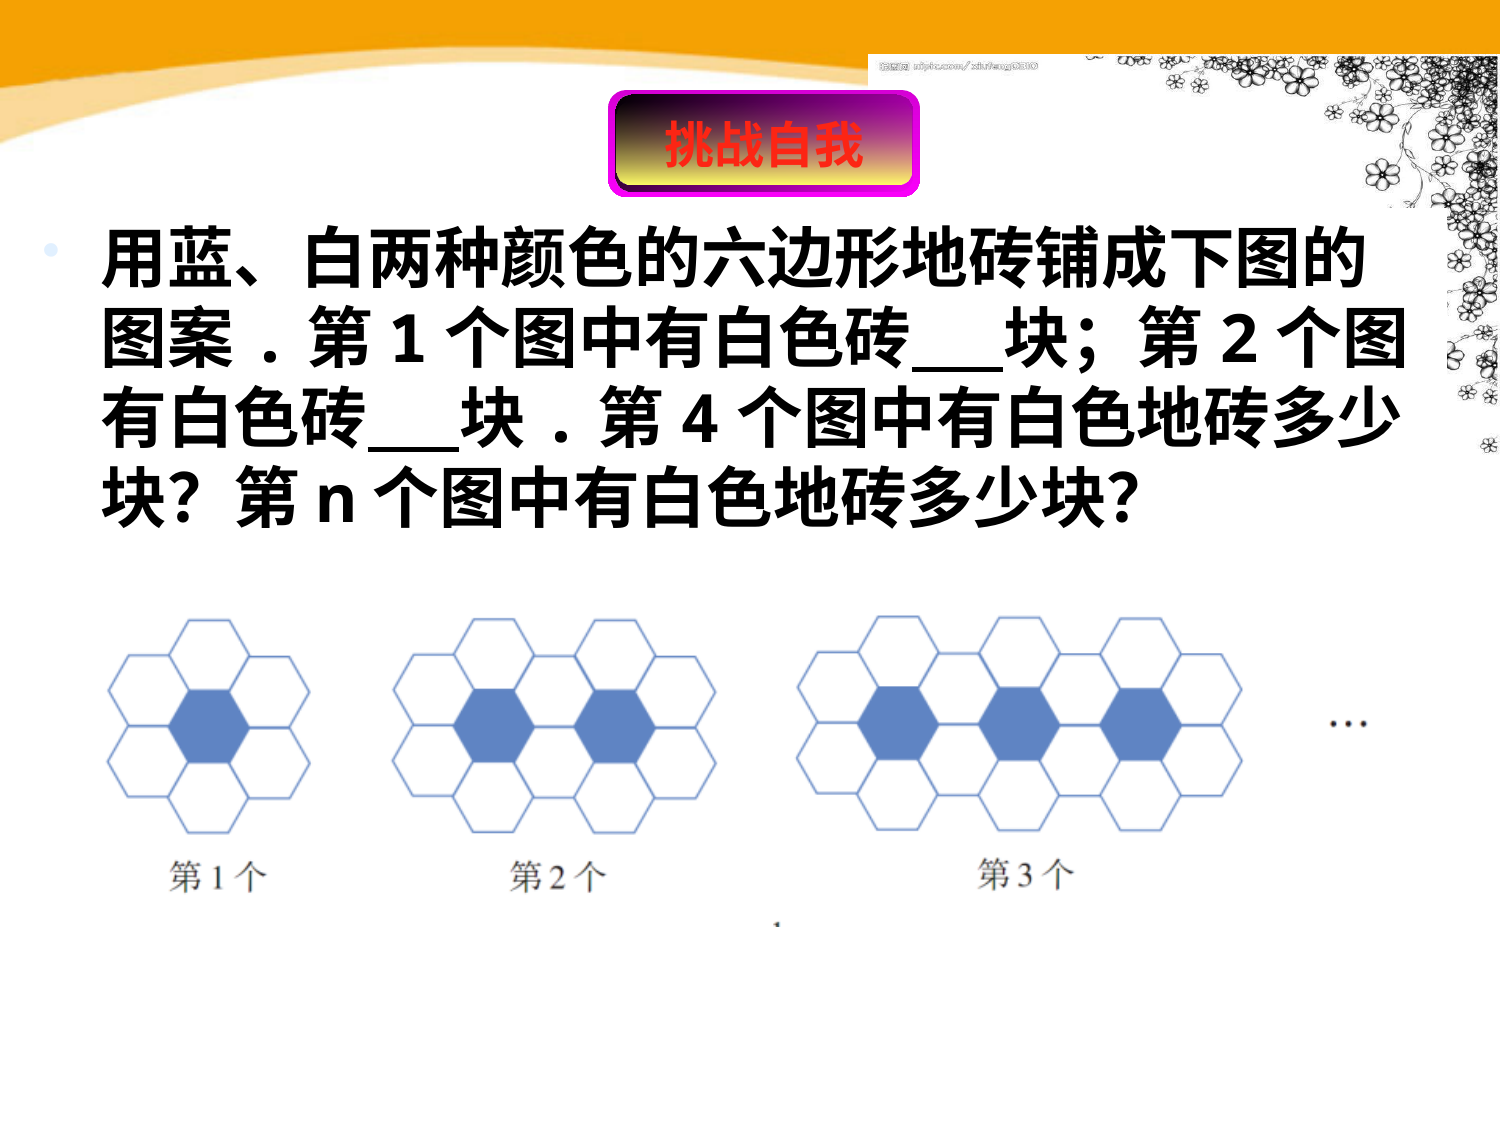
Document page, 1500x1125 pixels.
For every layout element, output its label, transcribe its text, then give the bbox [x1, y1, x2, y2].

list 用蓝、白两种颜色的六边形地砖铺成下图的图案.第1个图中有白色砖 块；第2个图有白色砖 块.第4个图中有白色地砖多少块？第n个图中有白色地砖多少块？ [29, 208, 862, 556]
picture [0, 0, 1500, 1125]
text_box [608, 89, 920, 198]
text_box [100, 597, 1407, 927]
